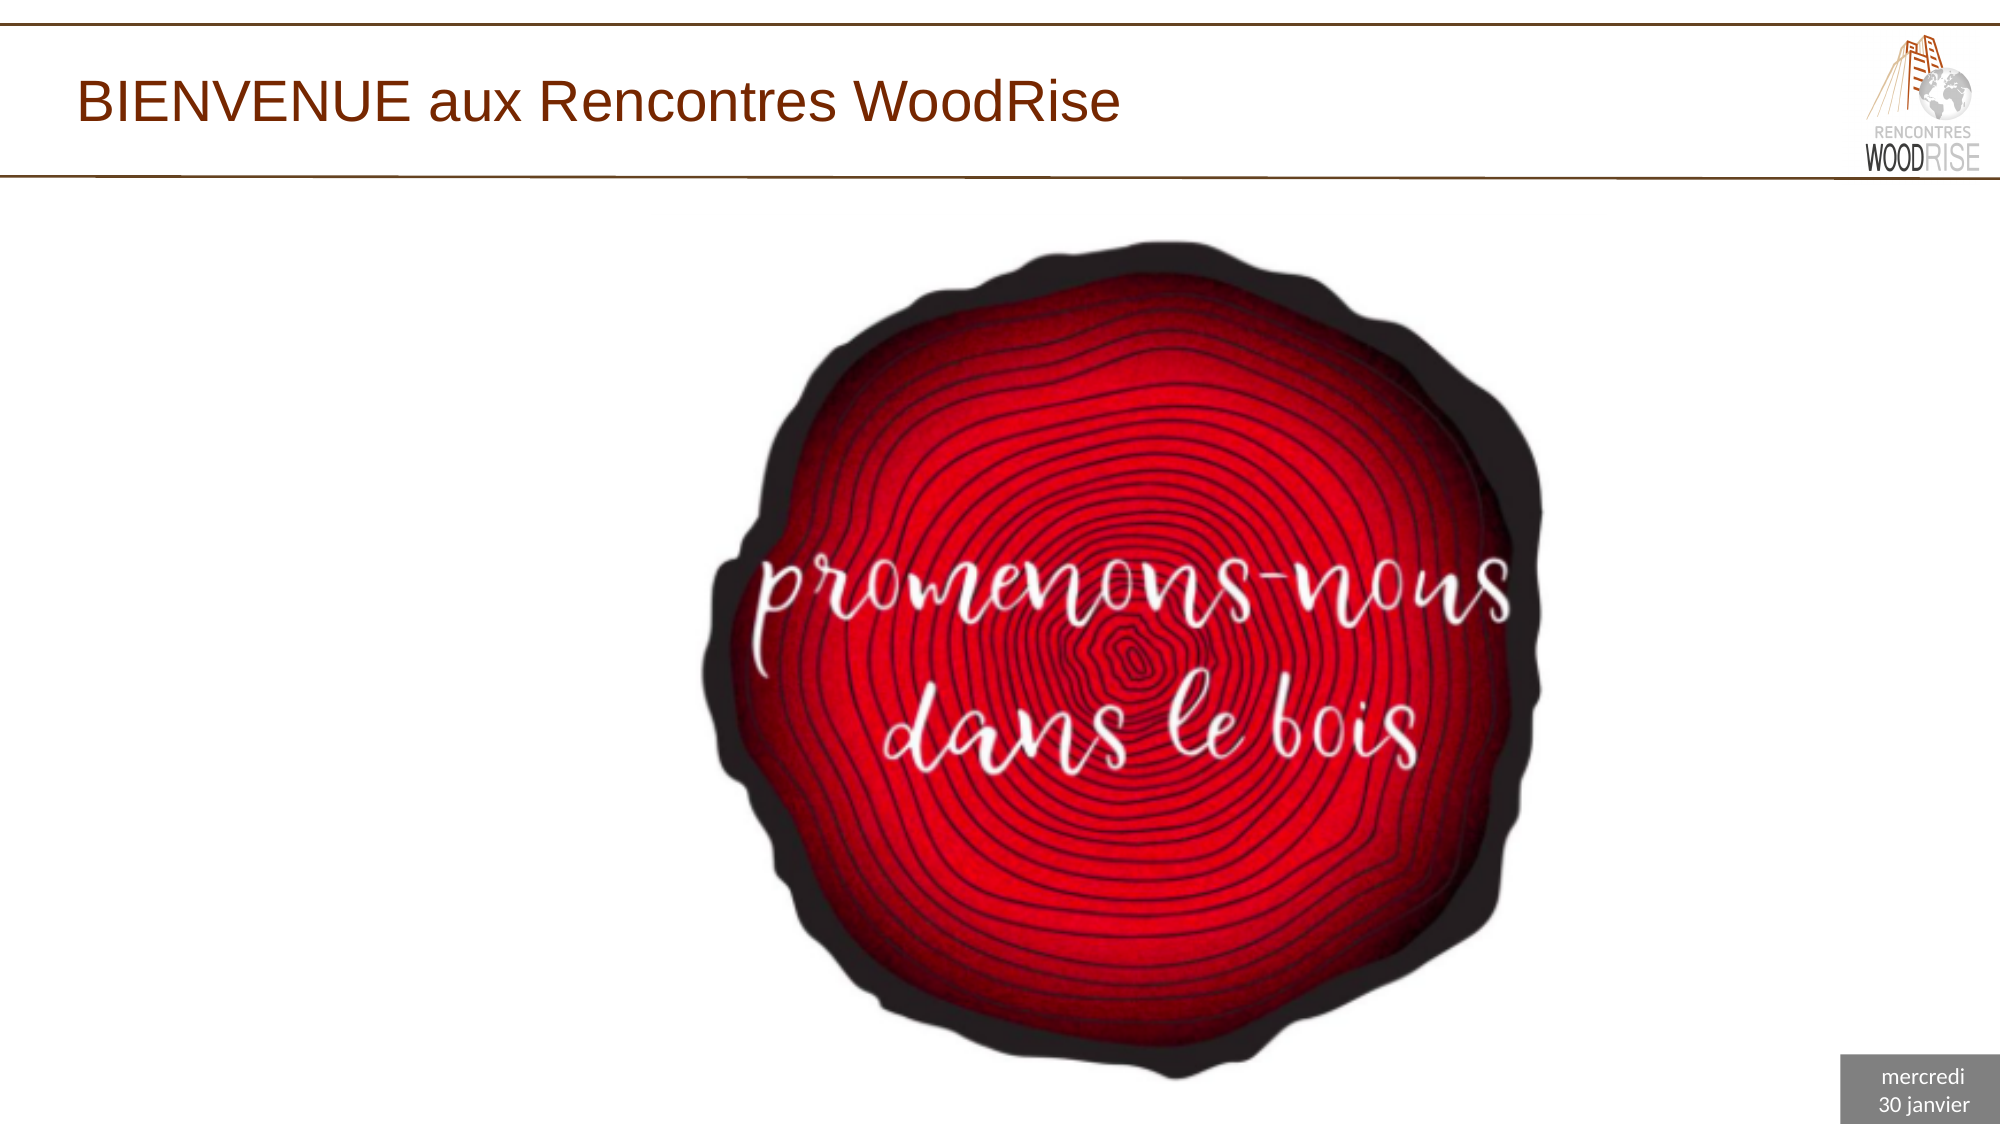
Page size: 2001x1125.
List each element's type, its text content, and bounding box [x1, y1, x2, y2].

text_box mercredi 30 janvier [1840, 1054, 2000, 1124]
text_box BIENVENUE aux Rencontres WoodRise [61, 50, 1562, 142]
picture [651, 213, 1607, 1102]
picture [1842, 30, 1980, 176]
picture [1842, 179, 1980, 185]
